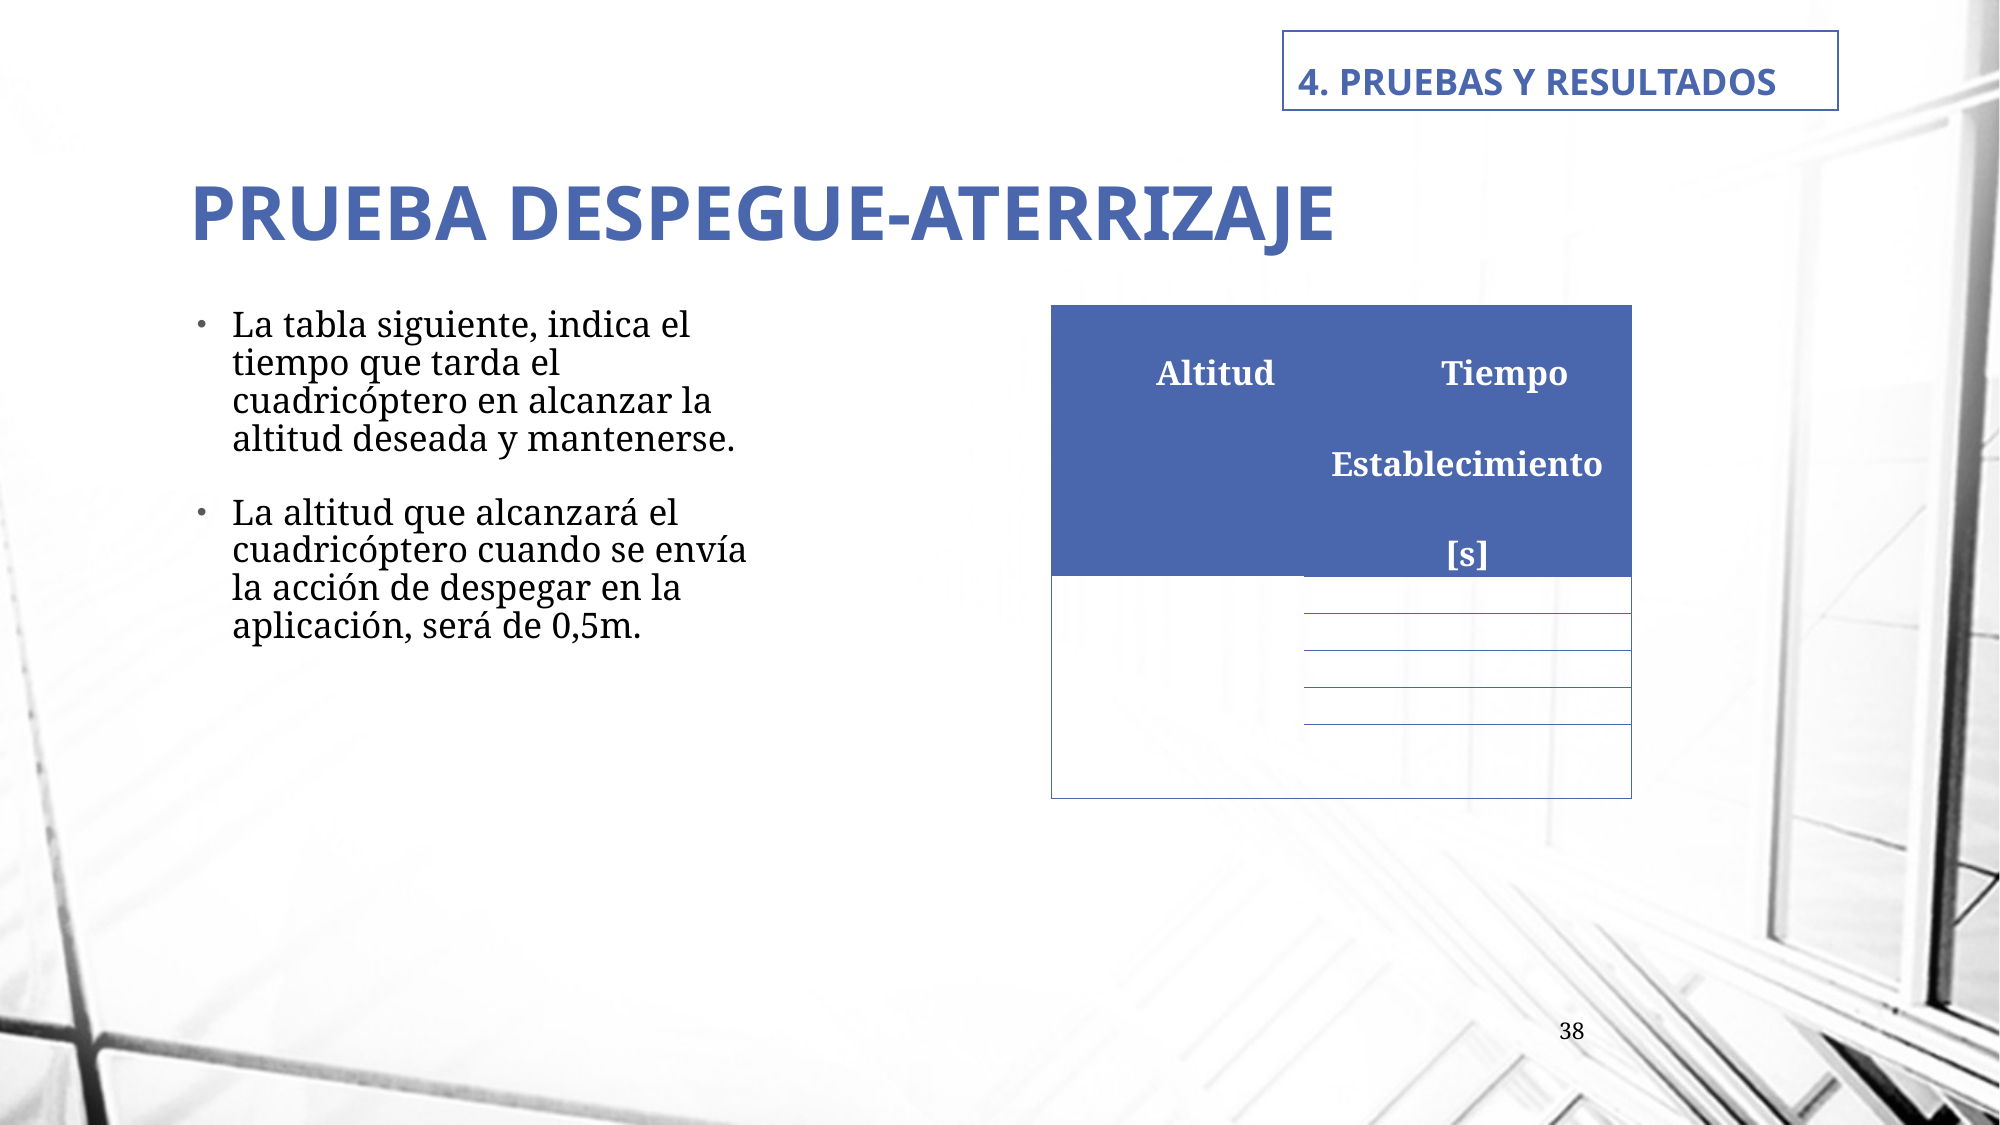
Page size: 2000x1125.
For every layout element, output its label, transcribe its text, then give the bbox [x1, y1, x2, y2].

list La tabla siguiente, indica el tiempo que tarda el cuadricóptero en alcanzar la altitud deseada y mantenerse. La altitud que alcanzará el cuadricóptero cuando se envía la acción de despegar en la aplicación, será de 0,5m. [174, 299, 799, 657]
slide_number 38 [1399, 1009, 1600, 1055]
picture [0, 0, 2000, 1125]
text_box 4. PRUEBAS Y RESULTADOS [1282, 30, 1839, 111]
title PRUEBA DESPEGUE-ATERRIZAJE [174, 87, 1839, 263]
